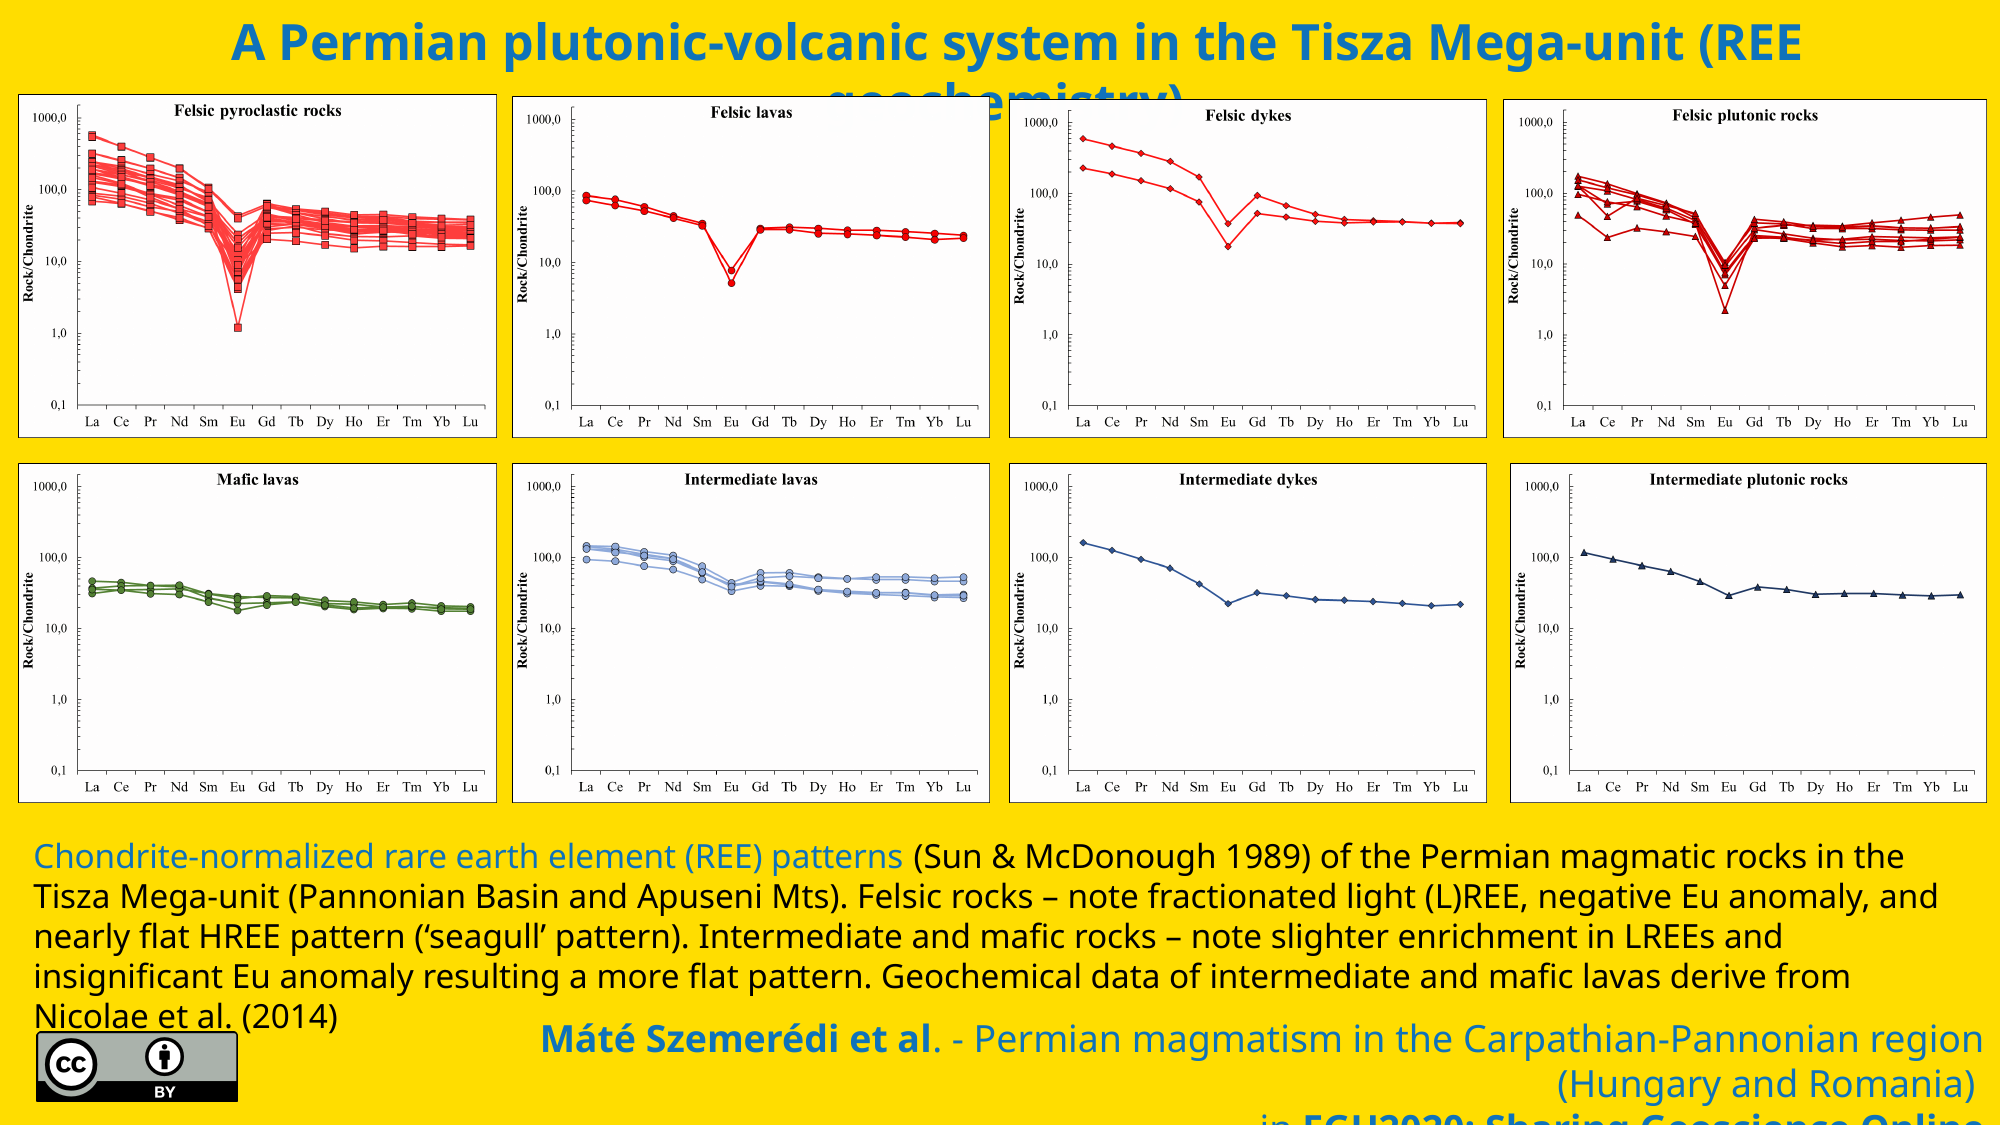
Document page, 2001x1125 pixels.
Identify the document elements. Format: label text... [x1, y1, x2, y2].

picture [18, 94, 497, 438]
picture [1009, 99, 1487, 438]
picture [512, 463, 990, 803]
text_box Chondrite-normalized rare earth element (REE) patterns (Sun & McDonough 1989) of the Permian magmatic rocks in the Tisza Mega-unit (Pannonian Basin and Apuseni Mts). Felsic rocks – note fractionated light (L)REE, negative Eu anomaly, and nearly flat HREE pattern (‘seagull’ pattern). Intermediate and mafic rocks – note slighter enrichment in LREEs and insignificant Eu anomaly resulting a more flat pattern. Geochemical data of intermediate and mafic lavas derive from Nicolae et al. (2014) [18, 827, 1987, 1043]
picture [1510, 463, 1988, 803]
picture [18, 463, 497, 803]
text_box Máté Szemerédi et al. - Permian magmatism in the Carpathian-Pannonian region (Hungary and Romania) in EGU2020: Sharing Geoscience Online [417, 1007, 2000, 1125]
picture [1503, 99, 1988, 438]
picture [512, 96, 990, 438]
picture [36, 1031, 238, 1103]
text_box A Permian plutonic-volcanic system in the Tisza Mega-unit (REE geochemistry) [36, 3, 2000, 139]
picture [1009, 463, 1487, 803]
